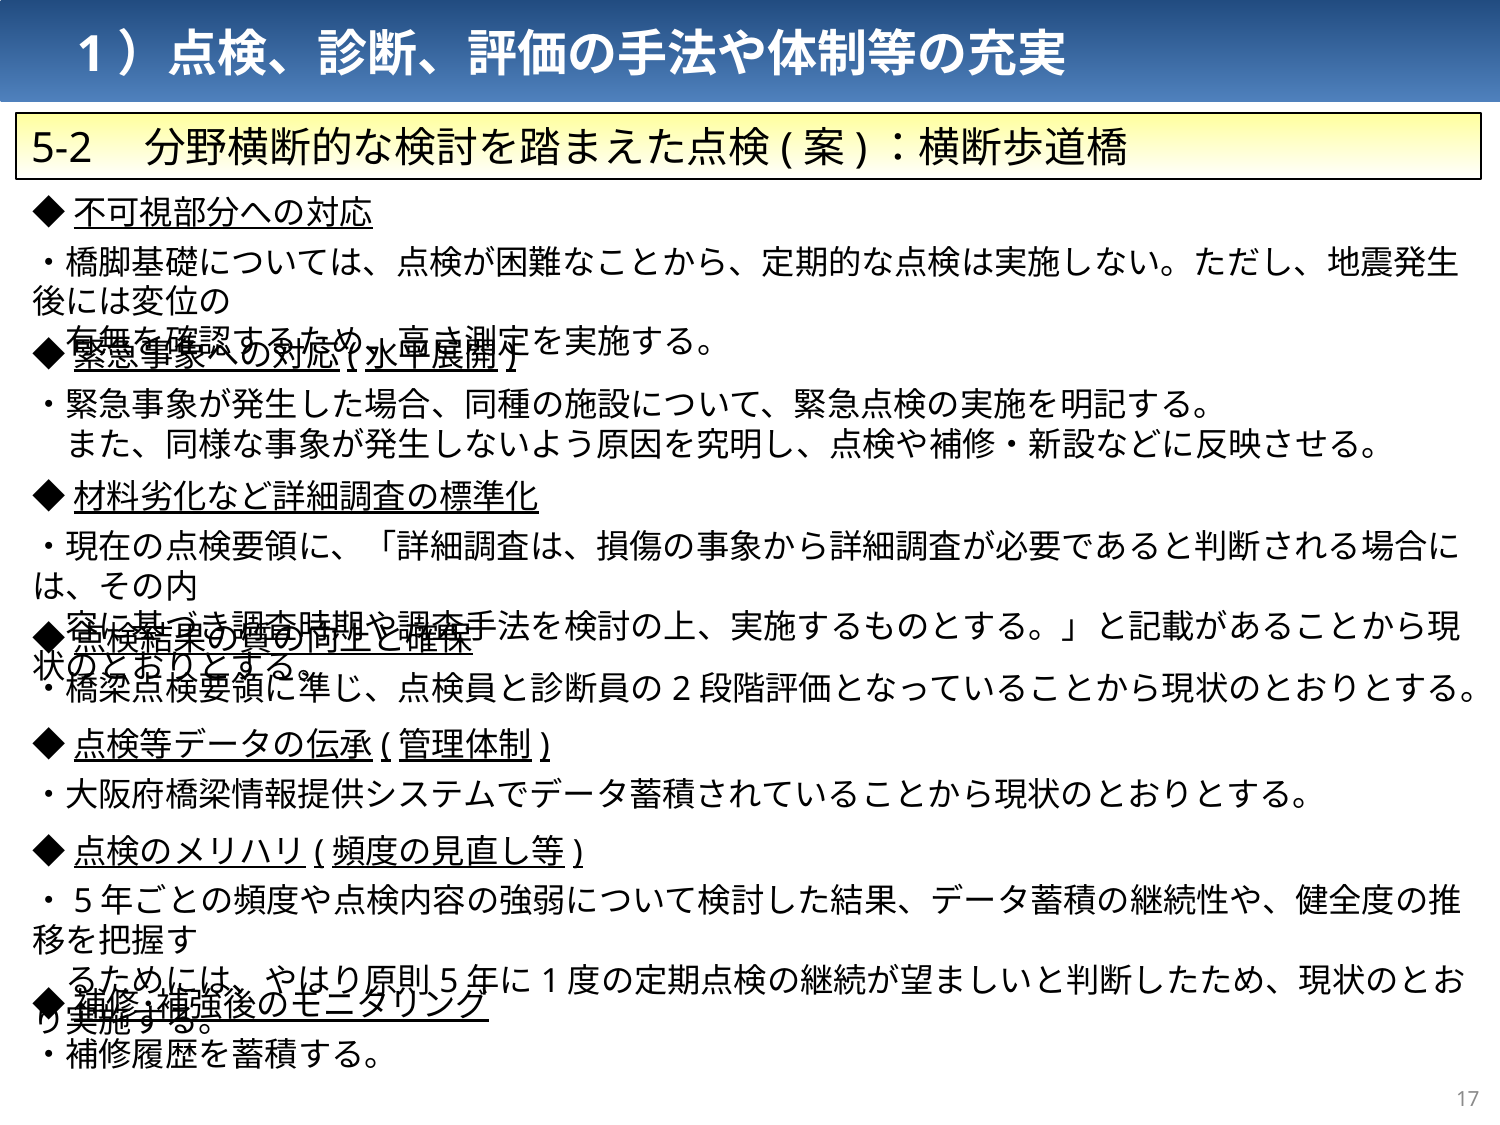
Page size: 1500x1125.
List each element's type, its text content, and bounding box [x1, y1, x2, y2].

text_box ◆材料劣化など詳細調査の標準化 ・現在の点検要領に、「詳細調査は、損傷の事象から詳細調査が必要であると判断される場合には、その内 容に基づき調査時期や調査手法を検討の上、実施するものとする。」と記載があることから現状のとおりとする。 [17, 468, 1481, 609]
text_box [0, 0, 1500, 102]
text_box ◆不可視部分への対応 ・橋脚基礎については、点検が困難なことから、定期的な点検は実施しない。ただし、地震発生後には変位の 有無を確認するため、高さ測定を実施する。 [17, 183, 1481, 326]
text_box ◆補修･補強後のモニタリング ・補修履歴を蓄積する。 [17, 976, 1481, 1081]
text_box ◆緊急事象への対応(水平展開) ・緊急事象が発生した場合、同種の施設について、緊急点検の実施を明記する。 また、同様な事象が発生しないよう原因を究明し、点検や補修・新設などに反映させる。 [17, 326, 1481, 468]
slide_number 16 [1144, 1069, 1495, 1125]
text_box 1）点検、診断、評価の手法や体制等の充実 [0, 14, 1424, 89]
text_box ◆点検結果の質の向上と確保 ・橋梁点検要領に準じ、点検員と診断員の2段階評価となっていることから現状のとおりとする。 [17, 609, 1481, 715]
text_box ◆点検等データの伝承(管理体制) ・大阪府橋梁情報提供システムでデータ蓄積されていることから現状のとおりとする。 [17, 716, 1481, 821]
text_box ◆点検のメリハリ(頻度の見直し等) ・5年ごとの頻度や点検内容の強弱について検討した結果、データ蓄積の継続性や、健全度の推移を把握す るためには、やはり原則5年に1度の定期点検の継続が望ましいと判断したため、現状のとおり実施する。 [17, 822, 1481, 976]
text_box 5-2 分野横断的な検討を踏まえた点検(案)：横断歩道橋 [16, 112, 1481, 179]
